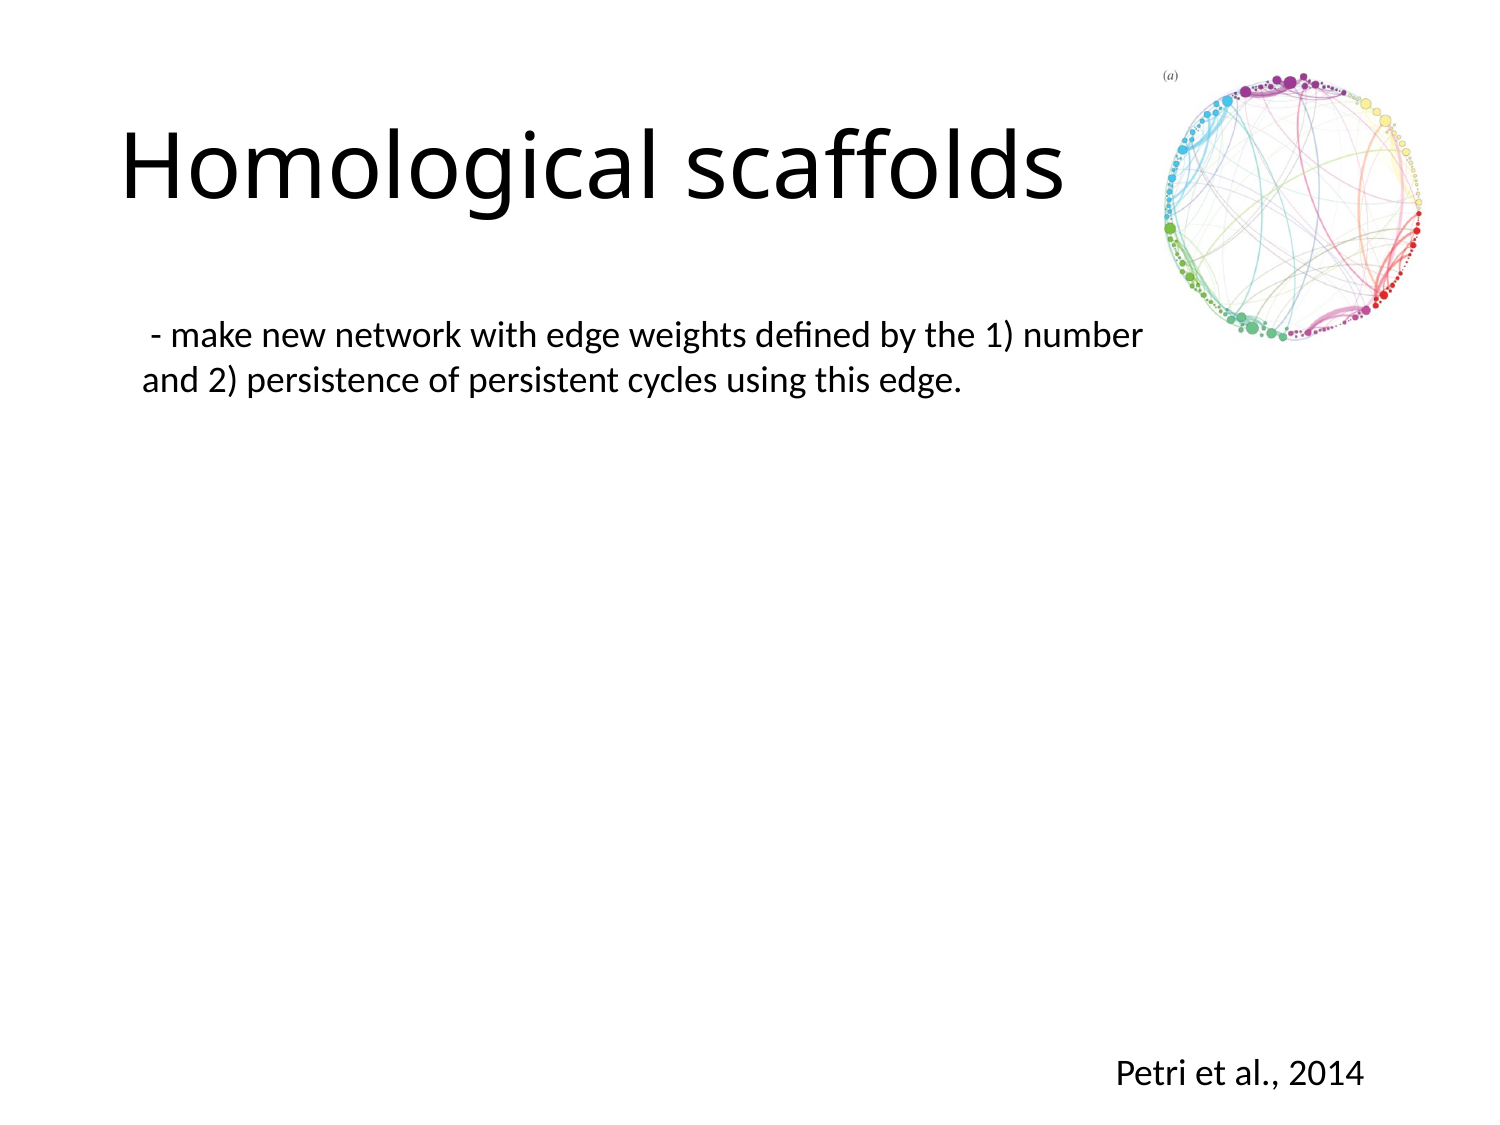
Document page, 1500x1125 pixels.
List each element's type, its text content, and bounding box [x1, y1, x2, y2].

title Homological scaffolds [103, 59, 1397, 278]
text_box Petri et al., 2014 [1101, 1040, 1445, 1101]
picture [1163, 68, 1429, 343]
text_box - make new network with edge weights defined by the 1) number and 2) persistence of persistent cycles using this edge. [127, 303, 1164, 408]
